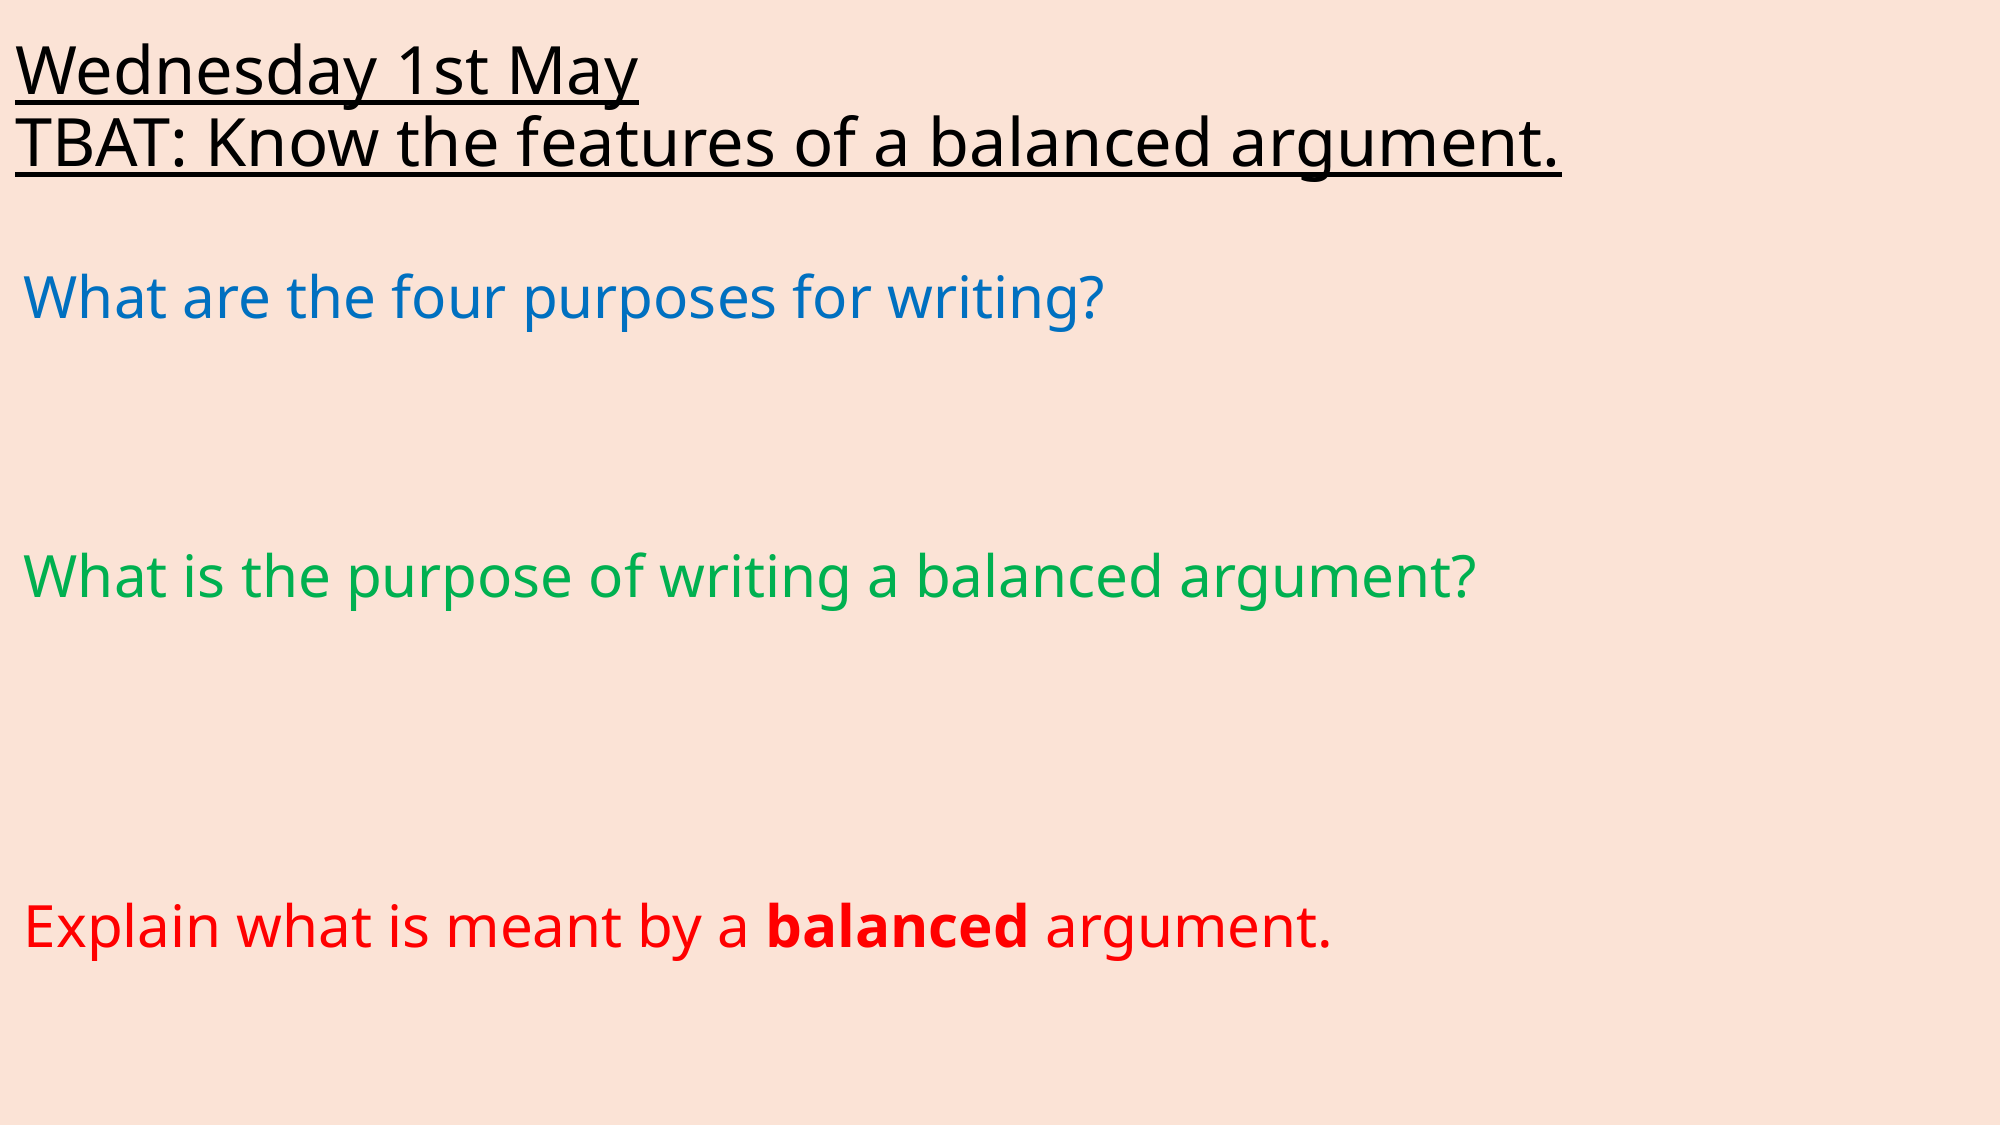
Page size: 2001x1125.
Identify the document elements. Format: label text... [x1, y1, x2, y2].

title Wednesday 1st May TBAT: Know the features of a balanced argument. [0, 0, 1967, 220]
text_box What are the four purposes for writing? What is the purpose of writing a balanced argument? Explain what is meant by a balanced argument. [8, 192, 1548, 1037]
